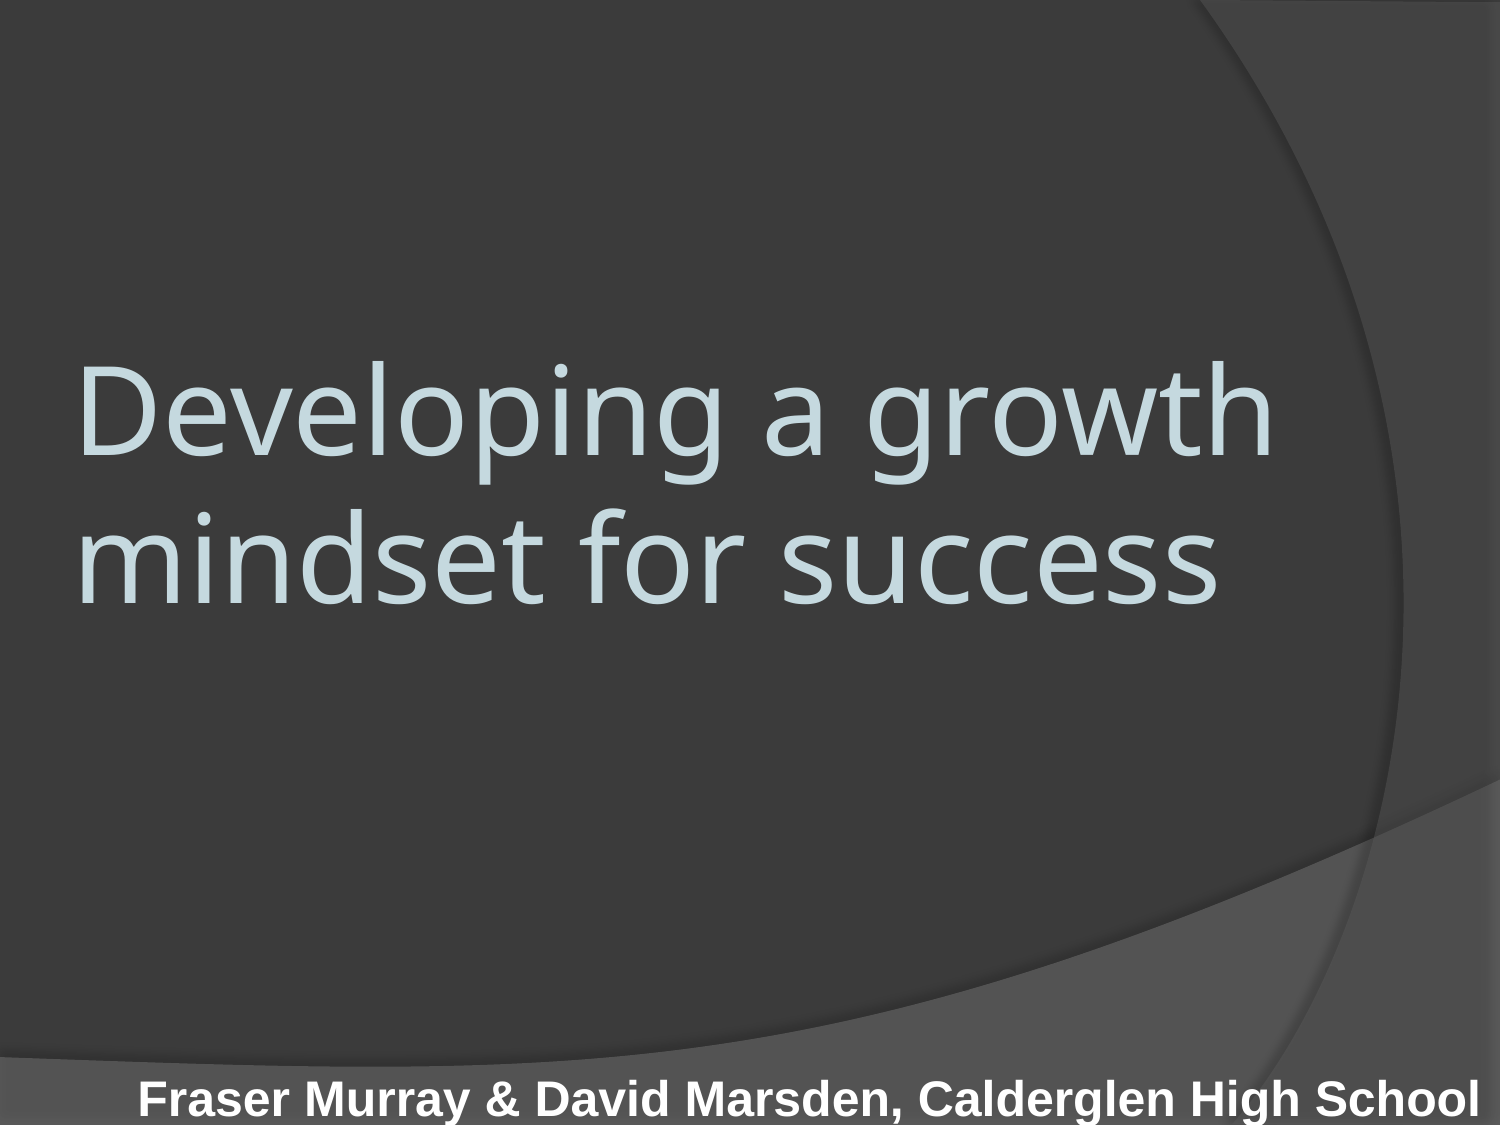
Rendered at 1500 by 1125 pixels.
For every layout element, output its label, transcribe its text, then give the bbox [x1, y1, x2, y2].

title Developing a growth mindset for success [64, 314, 1290, 646]
list Fraser Murray & David Marsden, Calderglen High School [116, 1058, 1500, 1125]
